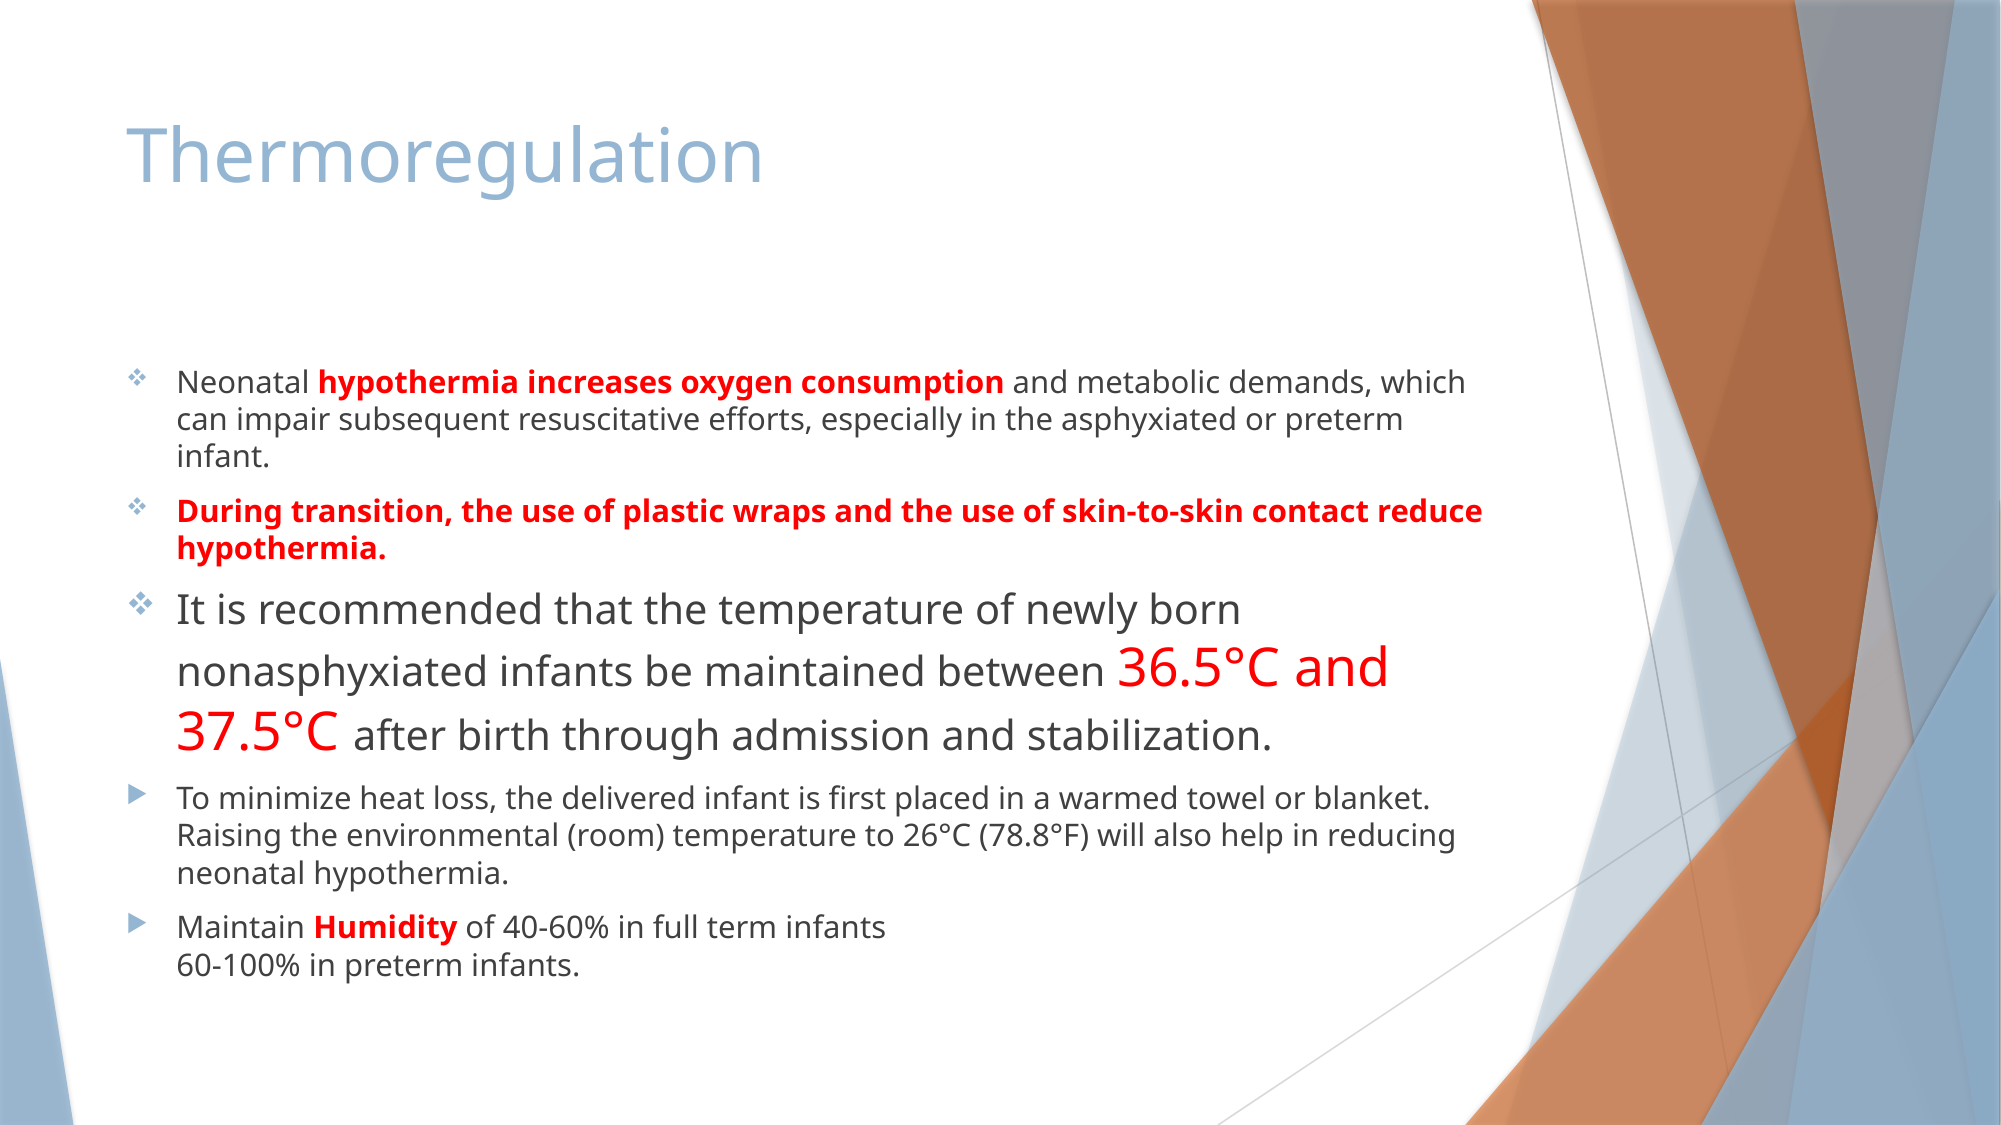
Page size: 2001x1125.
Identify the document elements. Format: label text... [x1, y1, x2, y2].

list Neonatal hypothermia increases oxygen consumption and metabolic demands, which can impair subsequent resuscitative efforts, especially in the asphyxiated or preterm infant. During transition, the use of plastic wraps and the use of skin-to-skin contact reduce hypothermia. It is recommended that the temperature of newly born nonasphyxiated infants be maintained between 36.5°C and 37.5°C after birth through admission and stabilization. To minimize heat loss, the delivered infant is first placed in a warmed towel or blanket. Raising the environmental (room) temperature to 26°C (78.8°F) will also help in reducing neonatal hypothermia. Maintain Humidity of 40-60% in full term infants 60-100% in preterm infants. [111, 354, 1522, 992]
title Thermoregulation [111, 99, 1522, 317]
